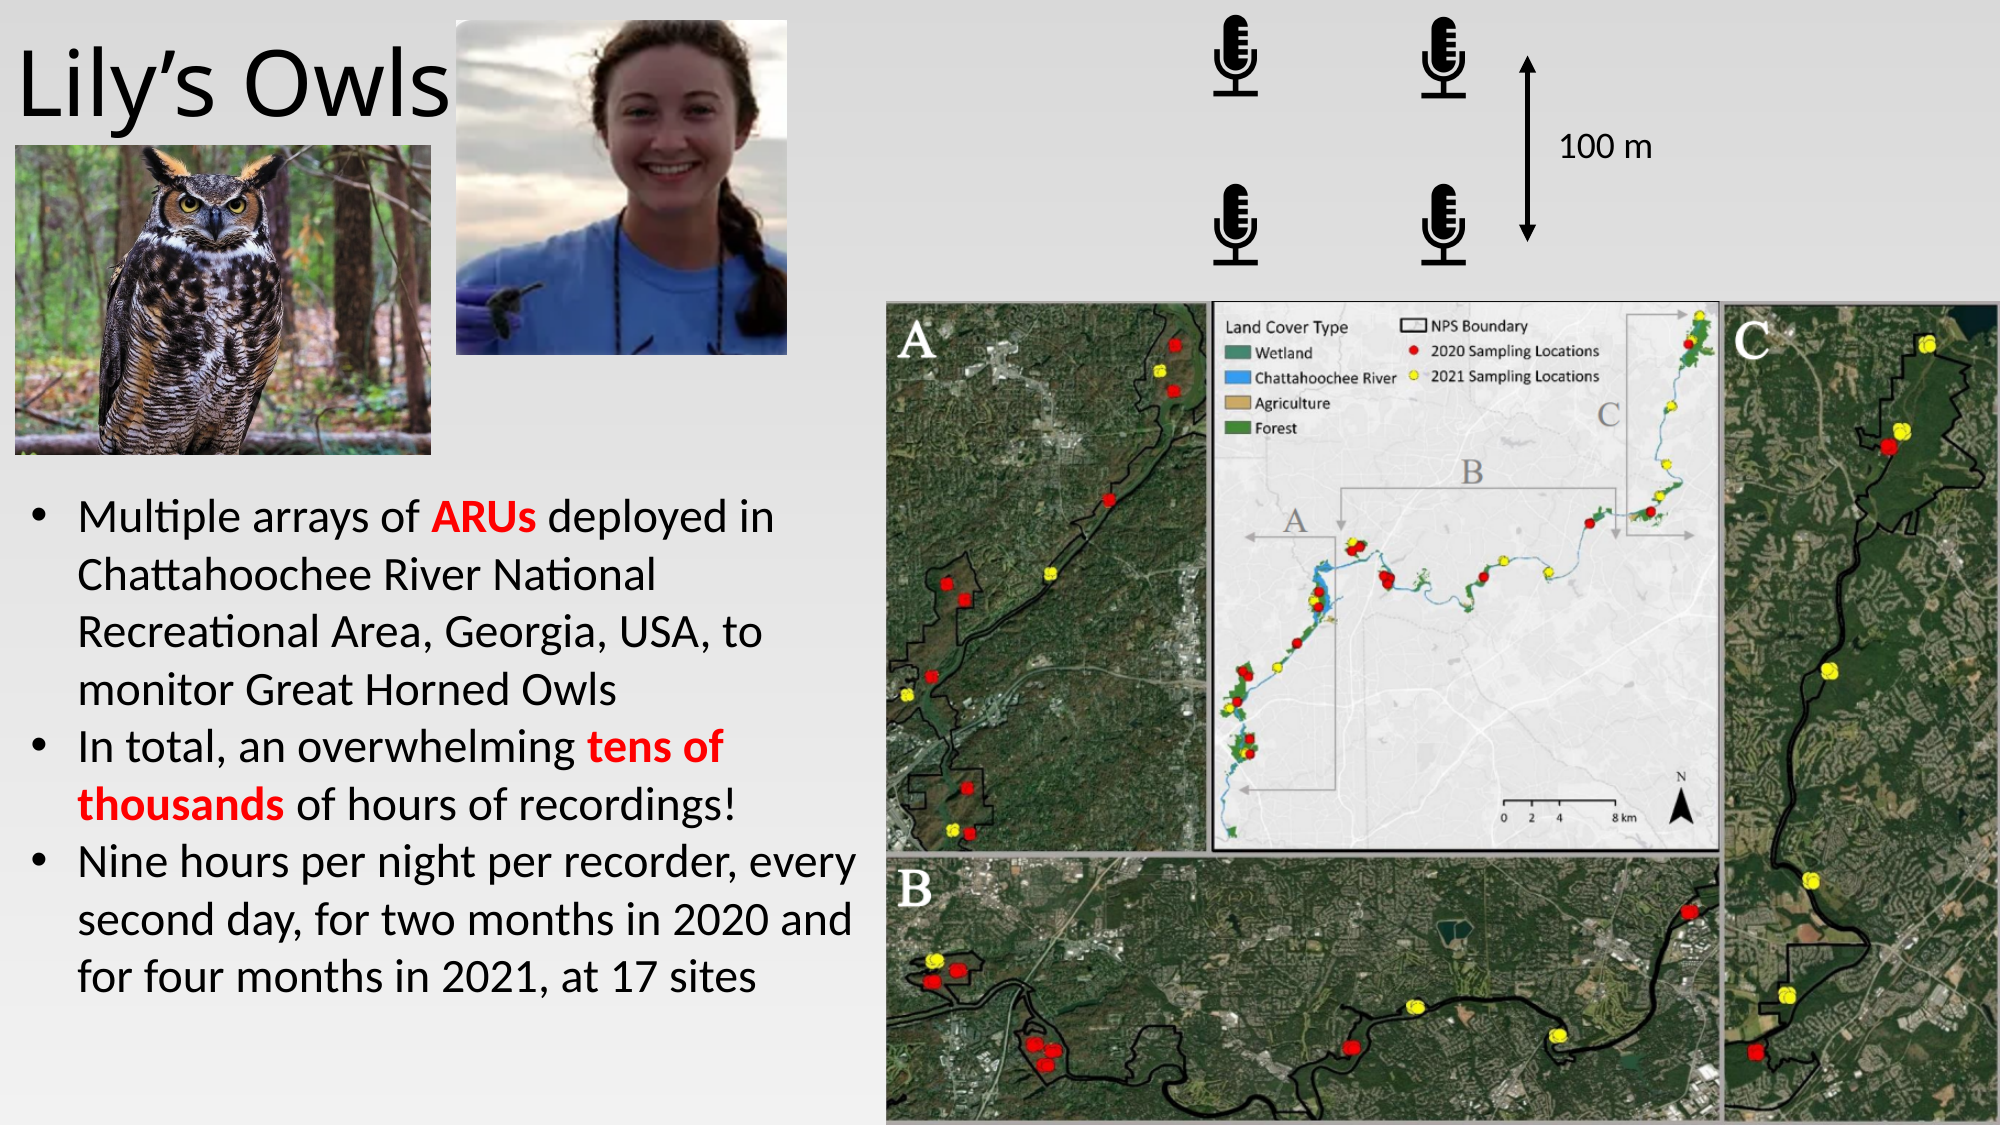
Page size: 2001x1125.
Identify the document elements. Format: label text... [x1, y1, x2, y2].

picture [886, 301, 2000, 1125]
picture [15, 143, 431, 455]
text_box Multiple arrays of ARUs deployed in Chattahoochee River National Recreational Area, Georgia, USA, to monitor Great Horned Owls In total, an overwhelming tens of thousands of hours of recordings! Nine hours per night per recorder, every second day, for two months in 2020 and for four months in 2021, at 17 sites [15, 477, 886, 1010]
text_box 100 m [1543, 113, 1753, 173]
picture [456, 20, 787, 355]
picture [1399, 180, 1488, 269]
picture [1191, 180, 1280, 269]
picture [1191, 11, 1280, 100]
title Lily’s Owls [0, 0, 1725, 196]
picture [1399, 13, 1488, 102]
